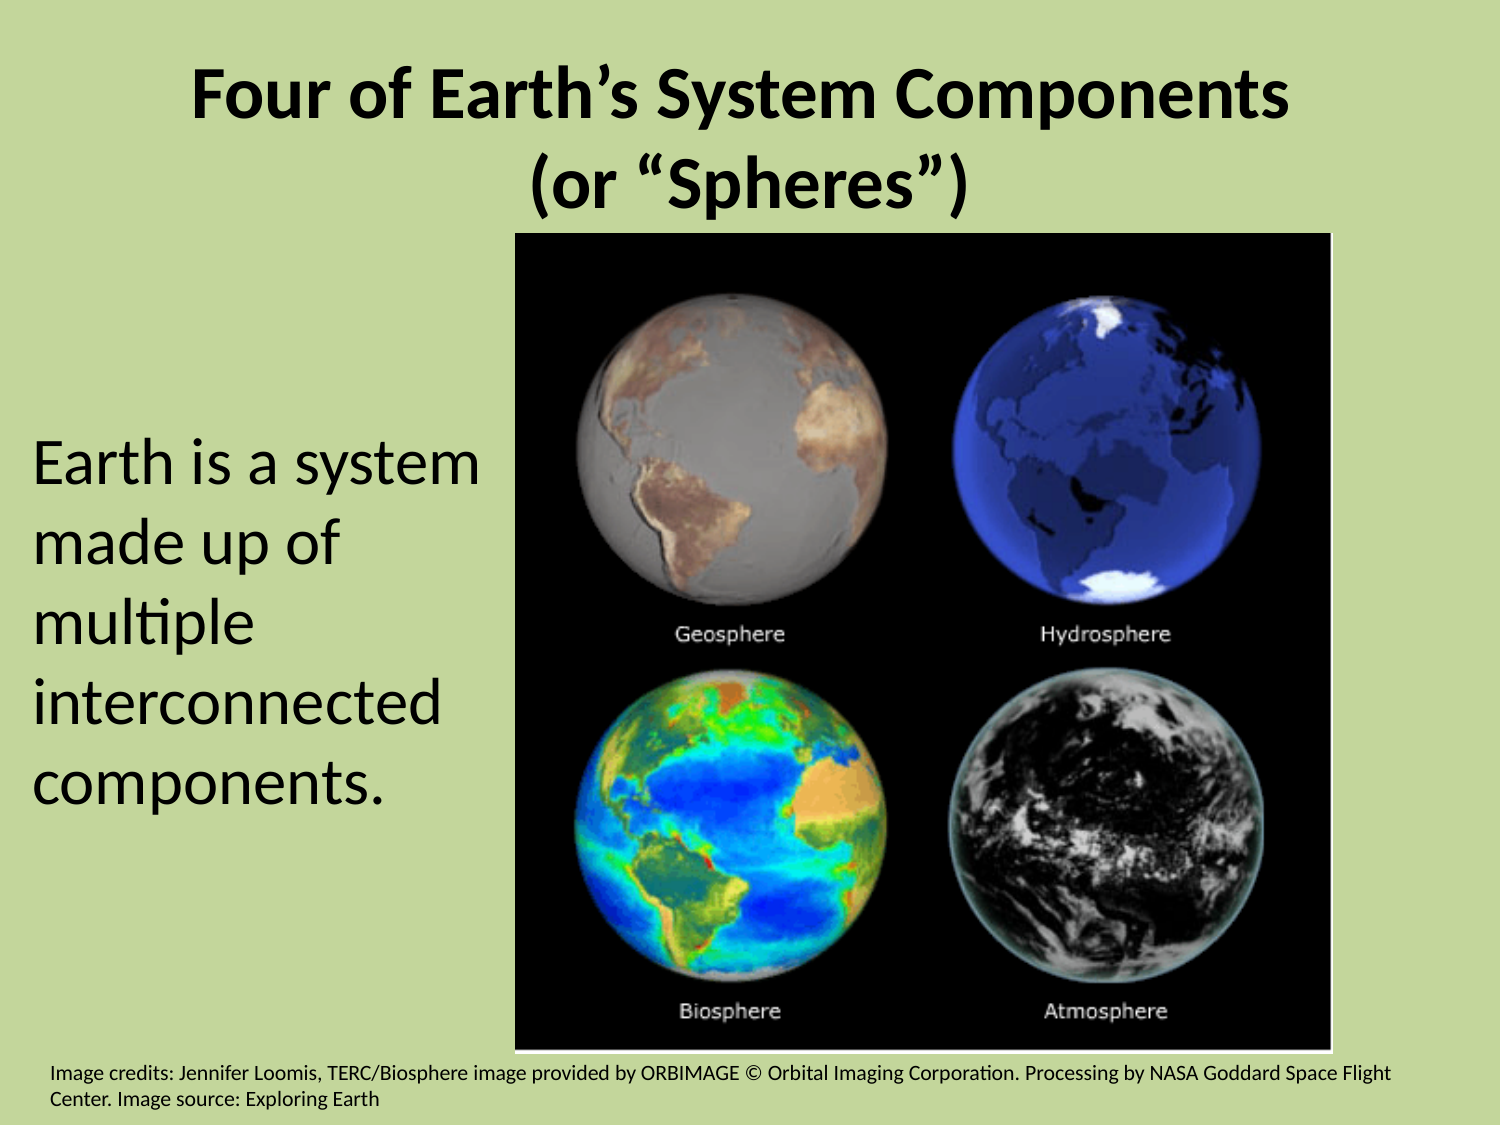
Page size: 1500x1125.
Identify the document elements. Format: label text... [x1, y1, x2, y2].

picture [515, 232, 1333, 1055]
text_box Earth is a system made up of multiple interconnected components. [17, 410, 498, 825]
text_box Four of Earth’s System Components (or “Spheres”) [0, 36, 1500, 232]
text_box Image credits: Jennifer Loomis, TERC/Biosphere image provided by ORBIMAGE © Orbital Imaging Corporation. Processing by NASA Goddard Space Flight Center. Image source: Exploring Earth [35, 1050, 1454, 1119]
